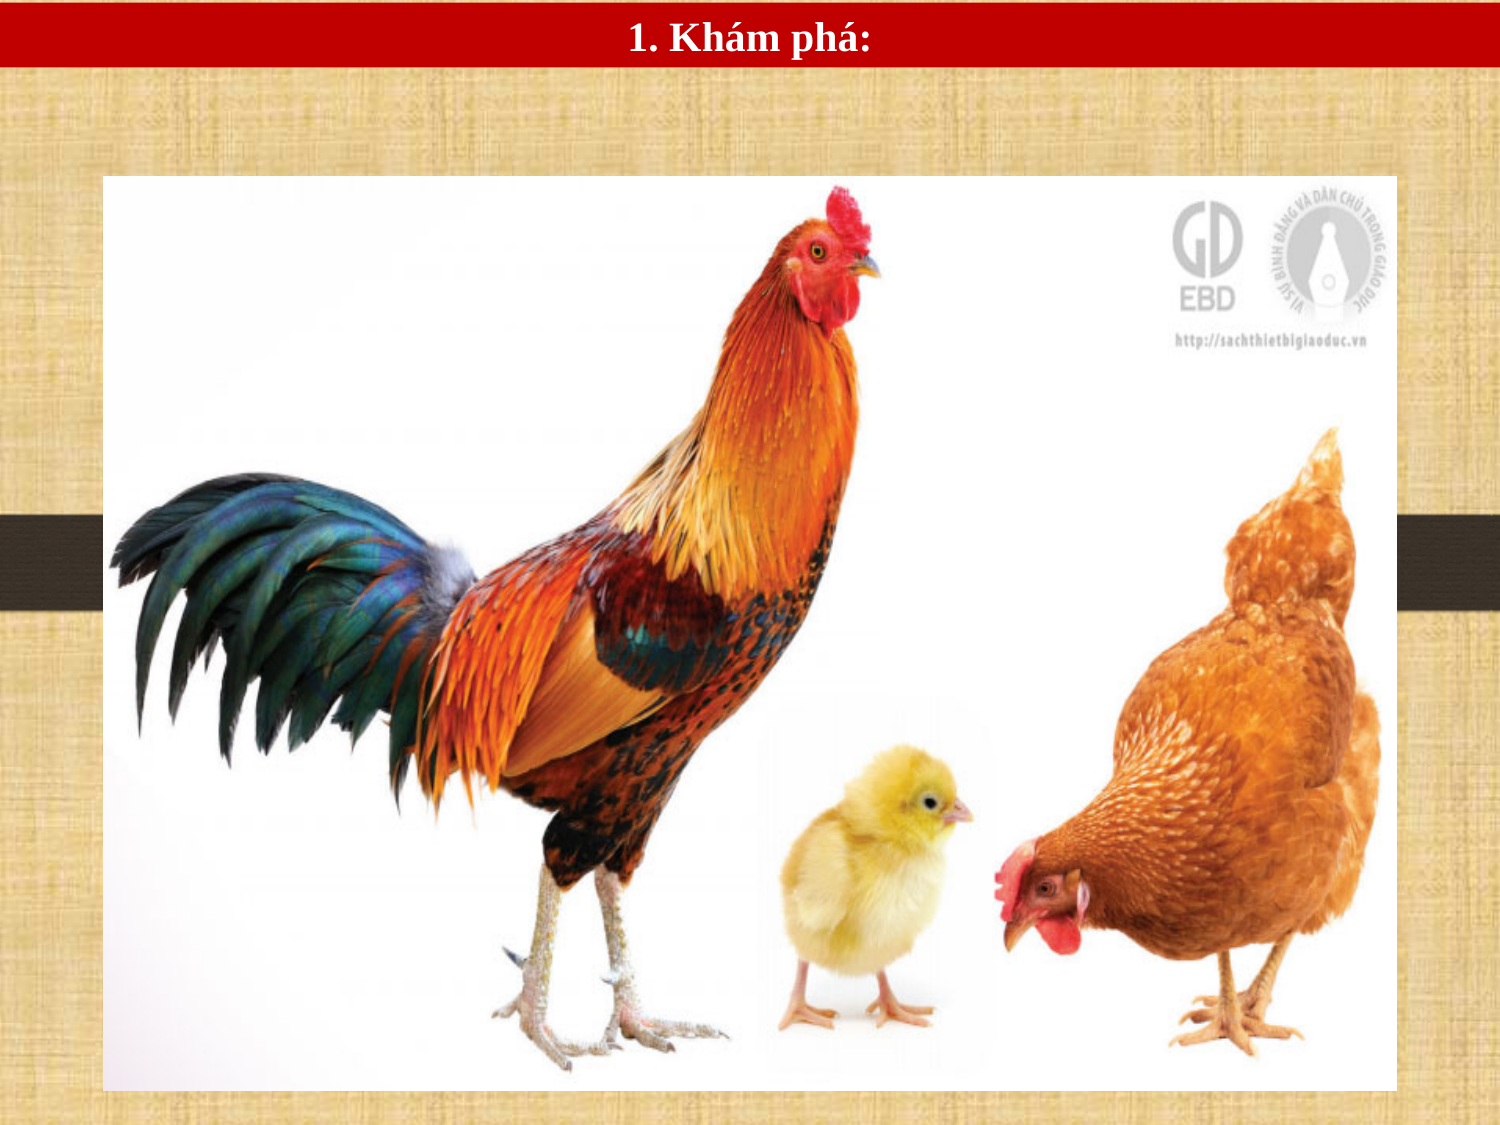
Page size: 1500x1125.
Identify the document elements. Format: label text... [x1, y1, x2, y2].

text_box 1. Khám phá: [0, 2, 1500, 68]
picture [0, 68, 1500, 1125]
